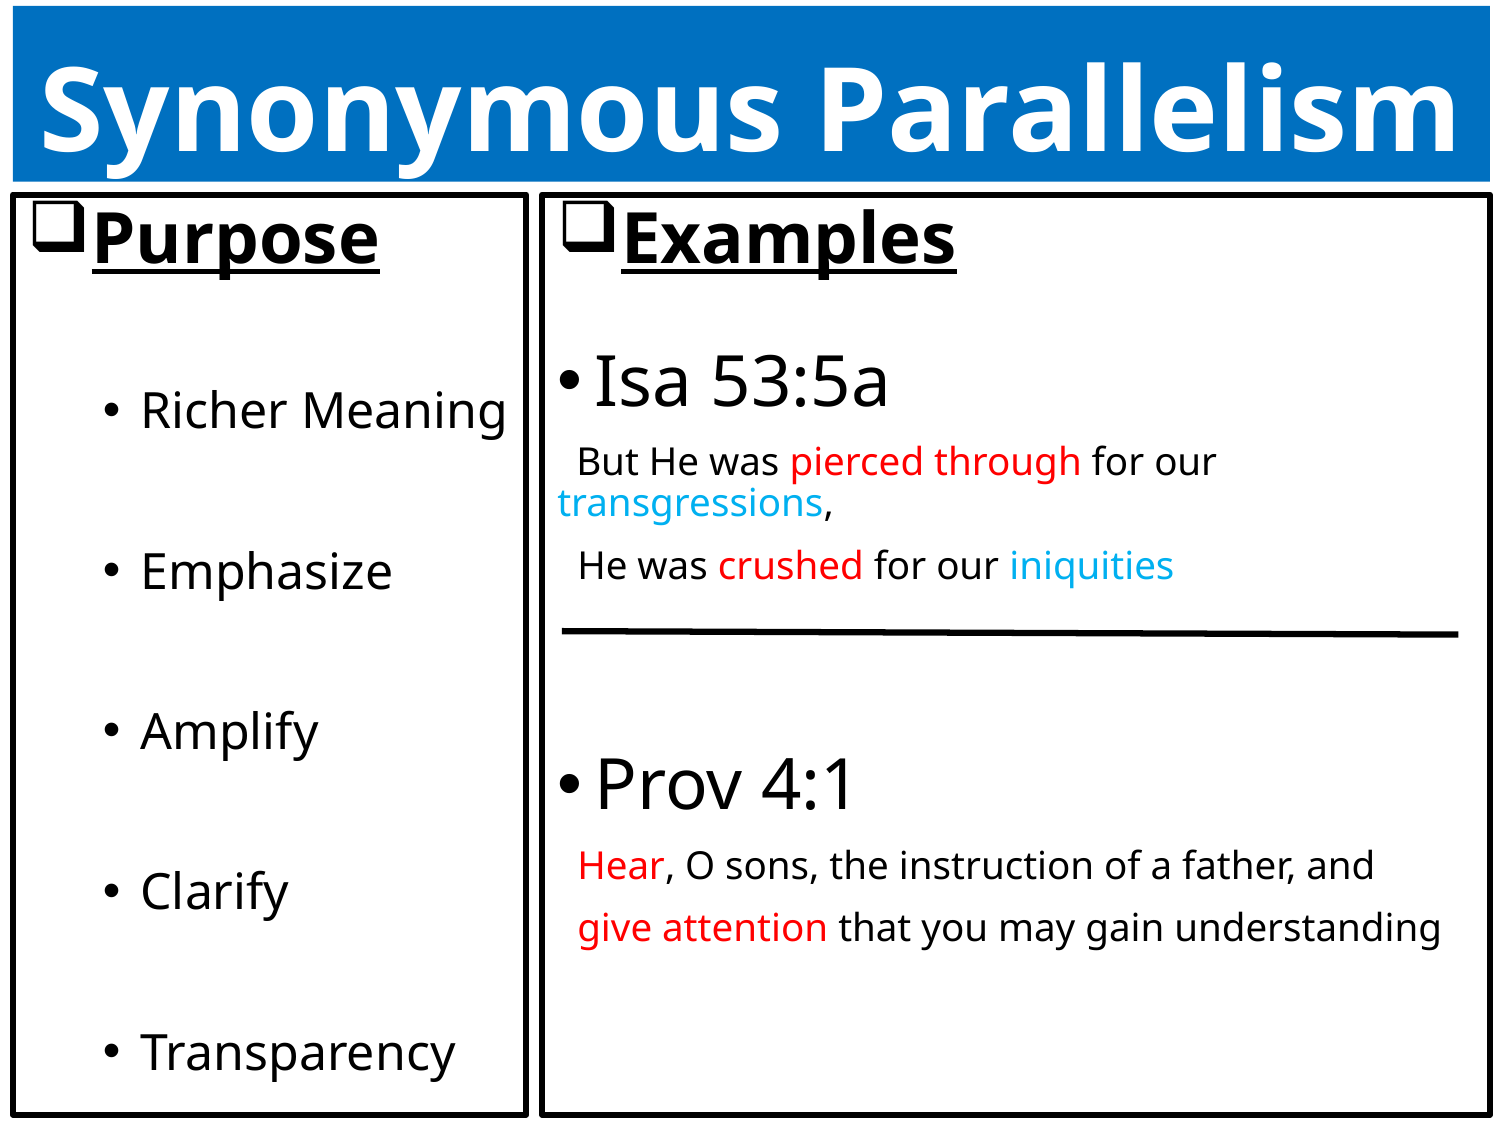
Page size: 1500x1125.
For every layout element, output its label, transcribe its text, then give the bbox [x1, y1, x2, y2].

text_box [561, 631, 1459, 635]
list Examples Isa 53:5a But He was pierced through for our transgressions, He was crushed for our iniquities Prov 4:1 Hear, O sons, the instruction of a father, and give attention that you may gain understanding [542, 194, 1490, 1115]
text_box Purpose Richer Meaning Emphasize Amplify Clarify Transparency [12, 194, 527, 1115]
text_box Synonymous Parallelism [12, 5, 1490, 182]
